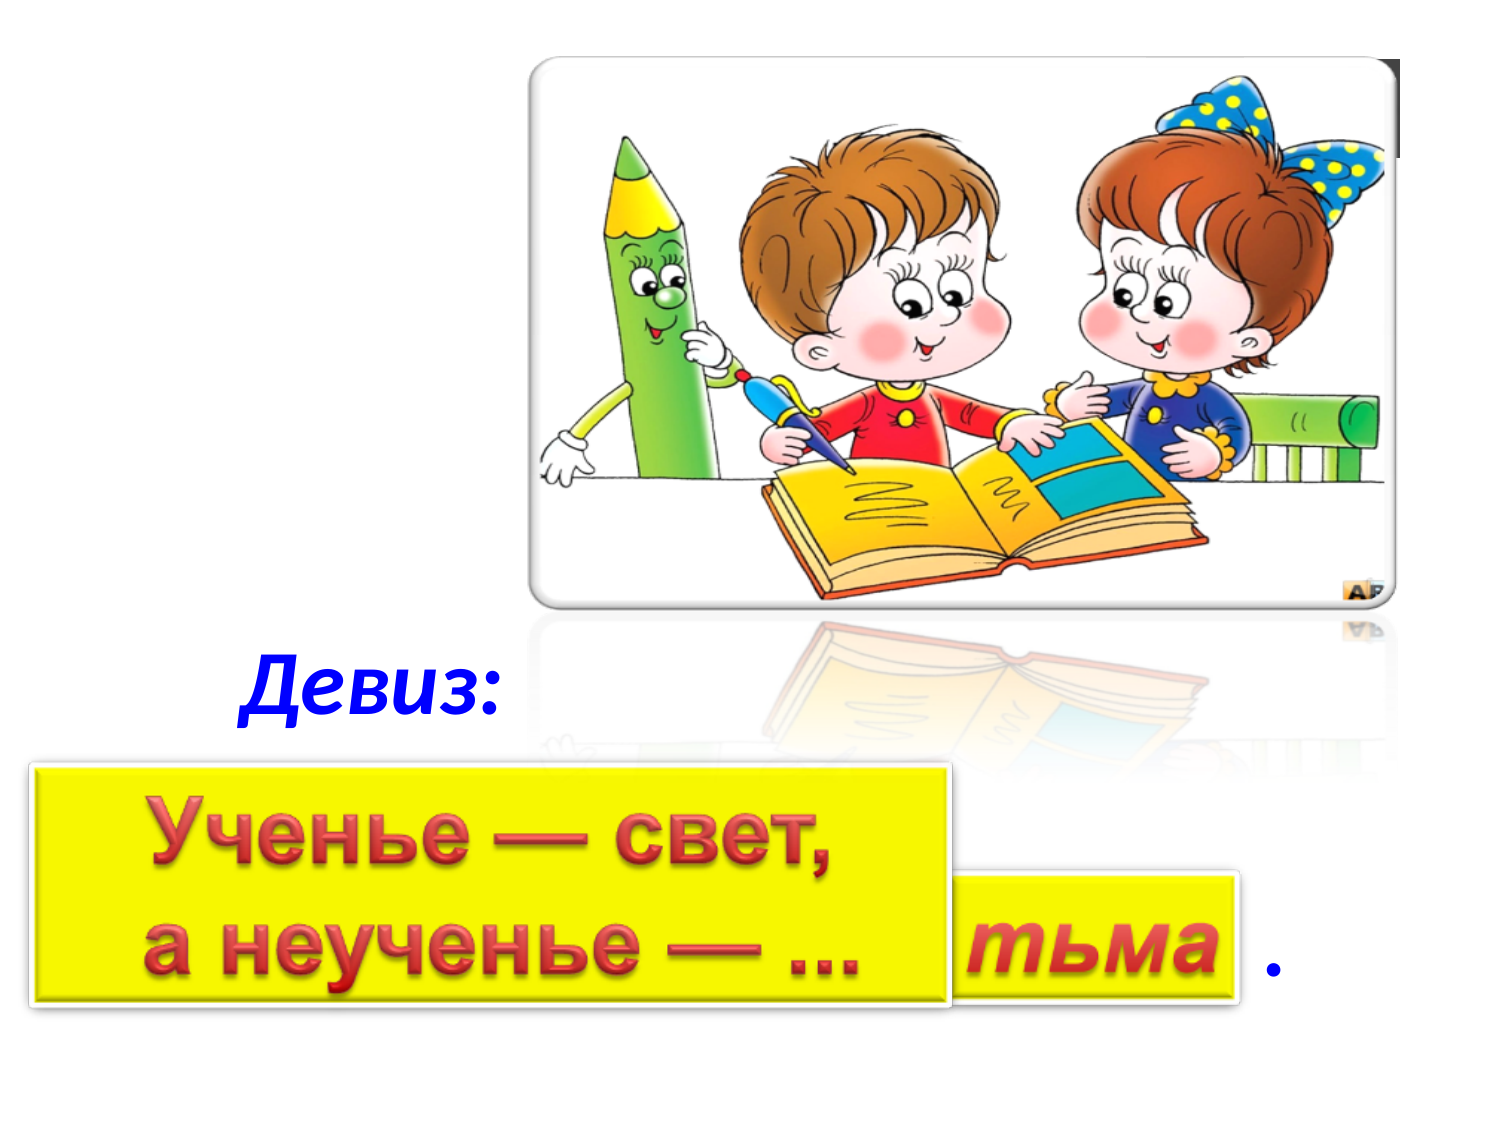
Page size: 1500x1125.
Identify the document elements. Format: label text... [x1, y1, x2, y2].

picture [13, 55, 1401, 1125]
text_box Девиз: [76, 615, 520, 725]
